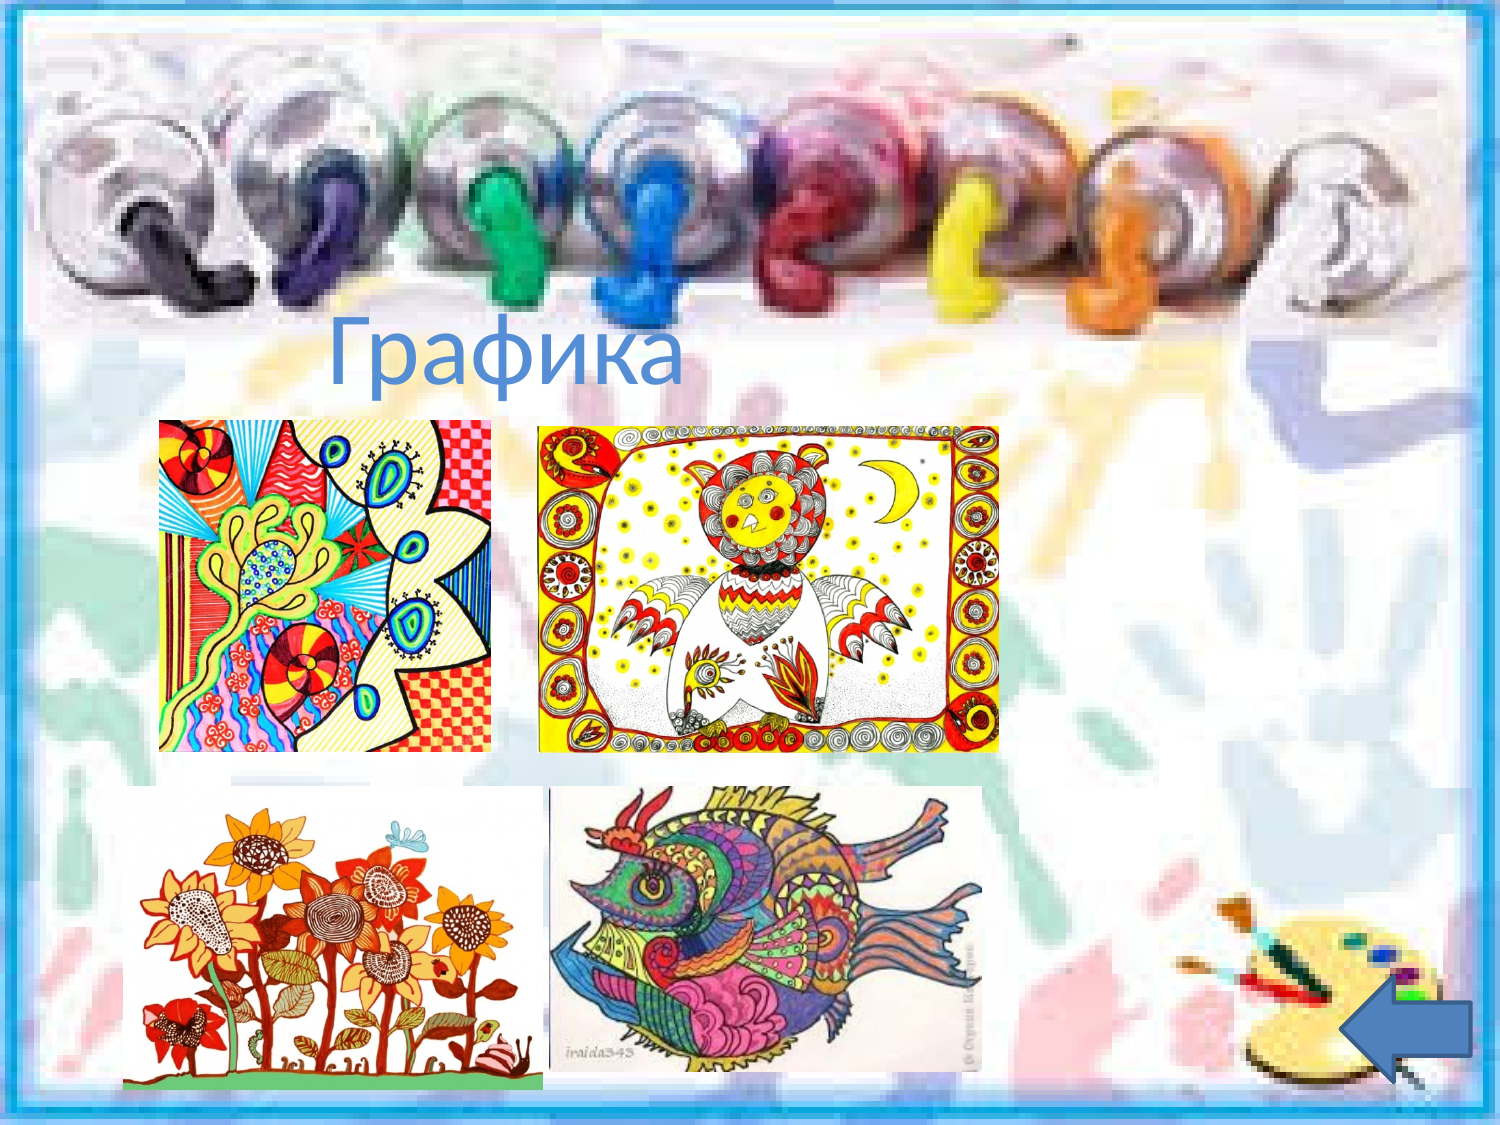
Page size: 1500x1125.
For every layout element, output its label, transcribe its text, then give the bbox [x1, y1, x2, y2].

list [75, 408, 738, 1005]
text_box [1338, 974, 1473, 1085]
picture [0, 0, 1500, 1125]
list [548, 786, 983, 1072]
title Графика [312, 255, 1427, 431]
